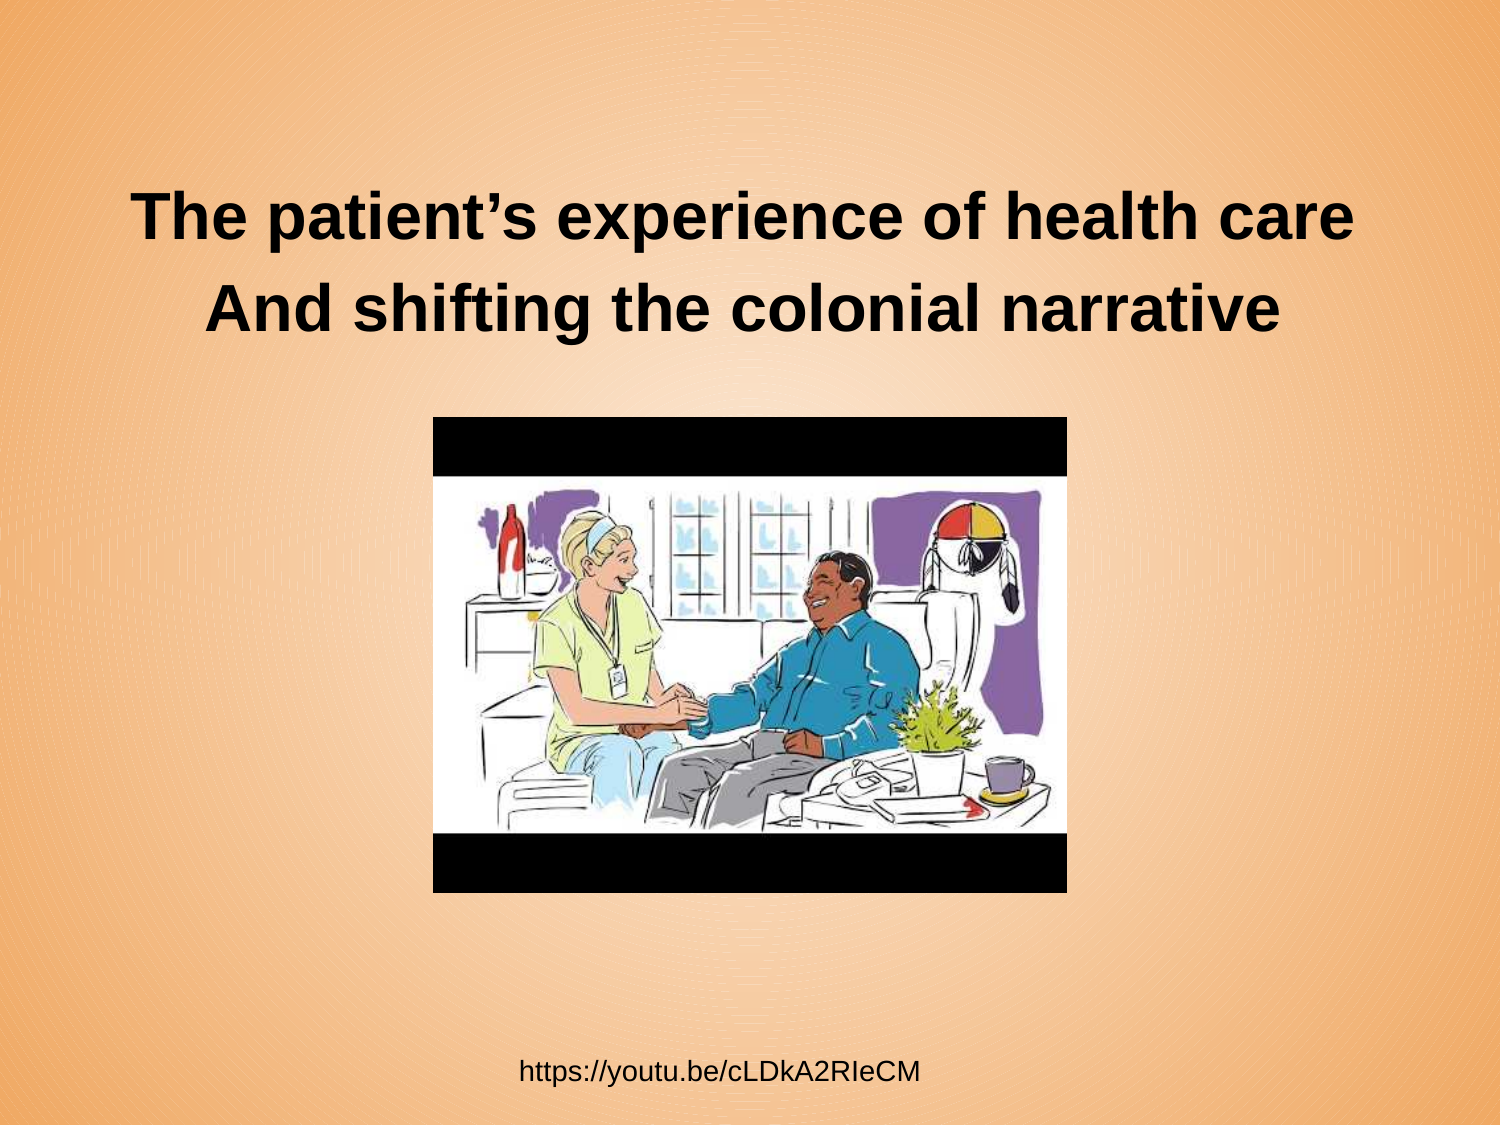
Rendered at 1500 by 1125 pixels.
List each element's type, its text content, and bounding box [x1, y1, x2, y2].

text_box https://youtu.be/cLDkA2RIeCM [503, 1037, 996, 1103]
picture [433, 417, 1067, 893]
title The patient’s experience of health care And shifting the colonial narrative [63, 113, 1424, 360]
